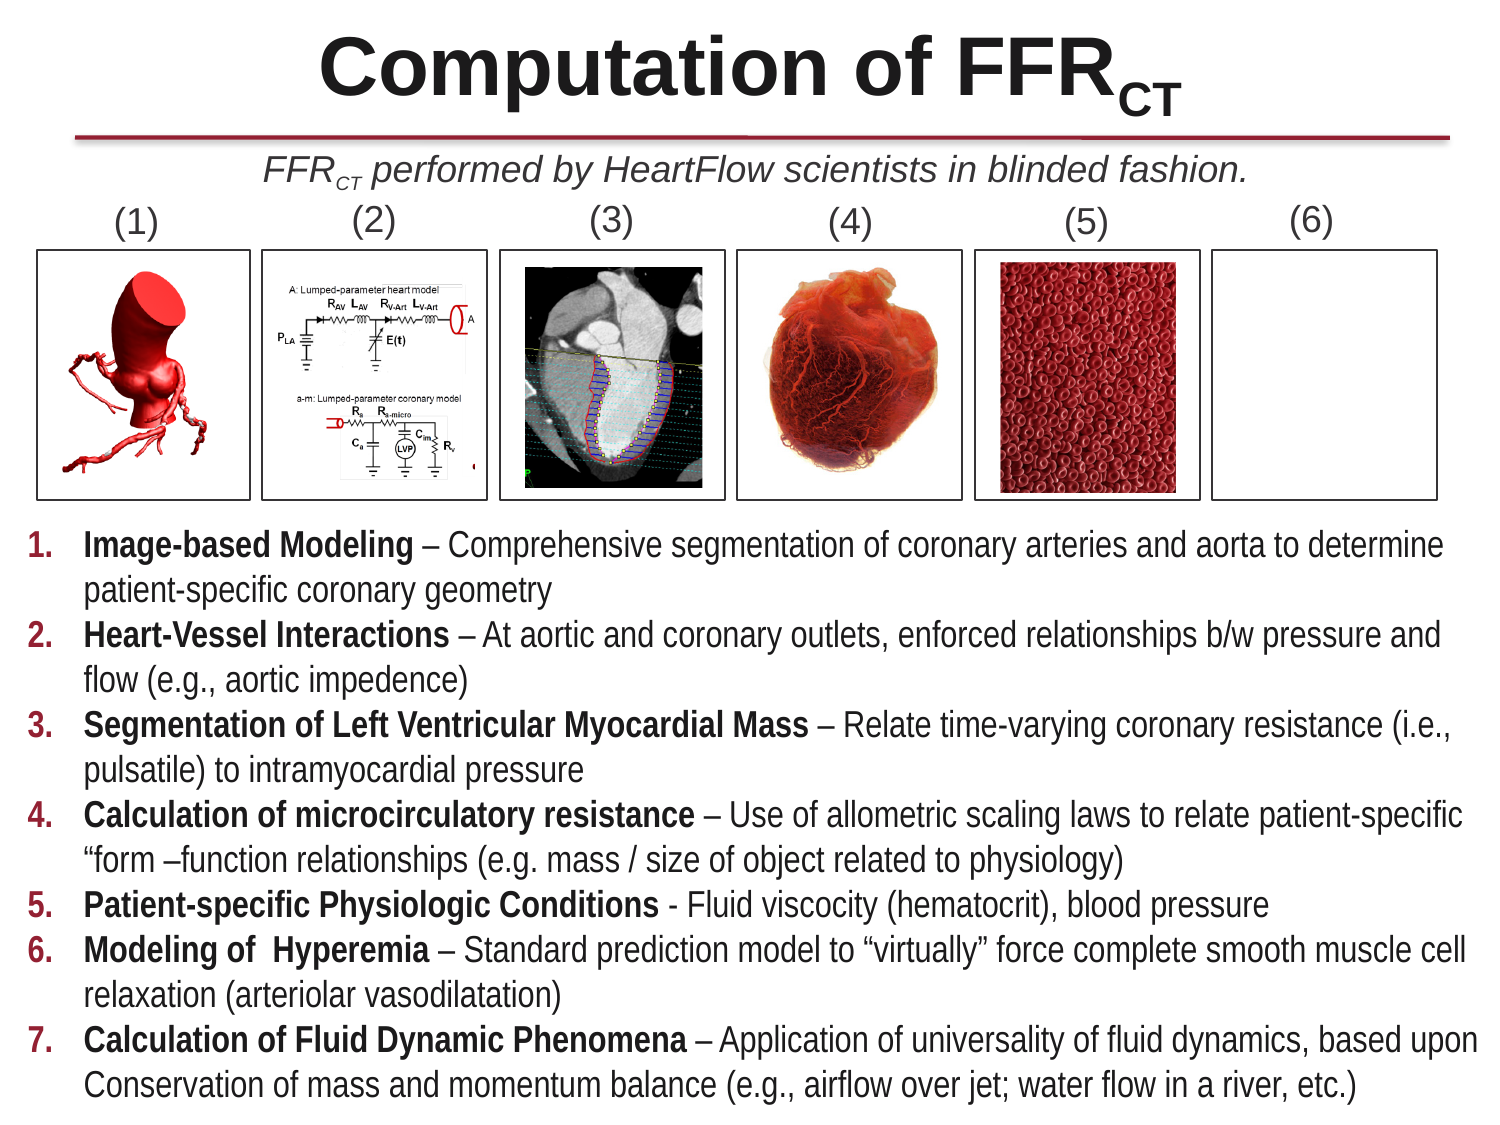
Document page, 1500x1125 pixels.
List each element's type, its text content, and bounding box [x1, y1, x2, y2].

list Image-based Modeling – Comprehensive segmentation of coronary arteries and aorta to determine patient-specific coronary geometry Heart-Vessel Interactions – At aortic and coronary outlets, enforced relationships b/w pressure and flow (e.g., aortic impedence) Segmentation of Left Ventricular Myocardial Mass – Relate time-varying coronary resistance (i.e., pulsatile) to intramyocardial pressure Calculation of microcirculatory resistance – Use of allometric scaling laws to relate patient-specific “form –function relationships (e.g. mass / size of object related to physiology) Patient-specific Physiologic Conditions - Fluid viscocity (hematocrit), blood pressure Modeling of Hyperemia – Standard prediction model to “virtually” force complete smooth muscle cell relaxation (arteriolar vasodilatation) Calculation of Fluid Dynamic Phenomena – Application of universality of fluid dynamics, based upon Conservation of mass and momentum balance (e.g., airflow over jet; water flow in a river, etc.) [12, 512, 1500, 1050]
picture [972, 289, 1203, 466]
text_box [35, 248, 252, 502]
picture [762, 262, 945, 476]
text_box [498, 248, 727, 502]
text_box [735, 248, 964, 502]
text_box [1210, 248, 1439, 502]
text_box (2) [336, 202, 412, 248]
text_box FFRCT performed by HeartFlow scientists in blinded fashion. [24, 137, 1488, 202]
picture [524, 267, 703, 488]
text_box (5) [1048, 202, 1125, 250]
text_box Computation of FFRCT [0, 0, 1500, 163]
text_box (4) [813, 202, 889, 250]
text_box [973, 248, 1202, 288]
text_box (1) [98, 202, 175, 250]
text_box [274, 274, 476, 488]
text_box [973, 472, 1202, 502]
text_box (3) [573, 202, 650, 248]
picture [49, 262, 227, 480]
text_box [260, 248, 489, 502]
text_box (6) [1273, 202, 1350, 248]
